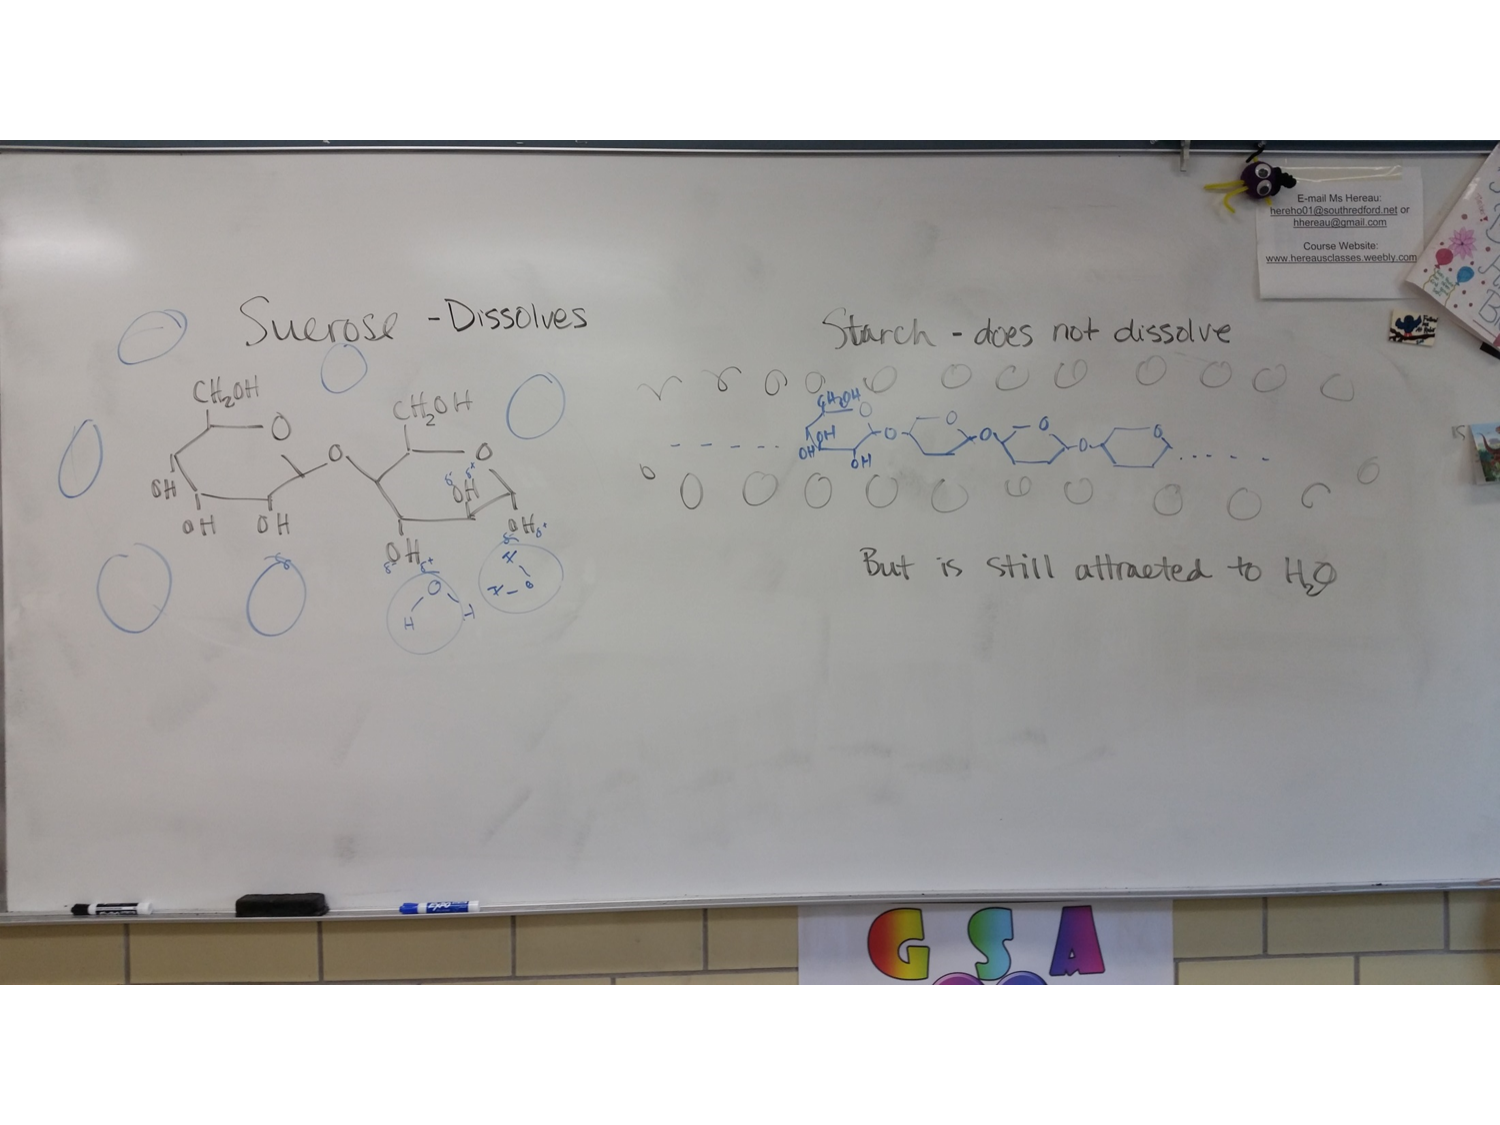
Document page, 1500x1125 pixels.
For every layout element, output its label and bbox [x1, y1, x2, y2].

picture [0, 140, 1500, 986]
